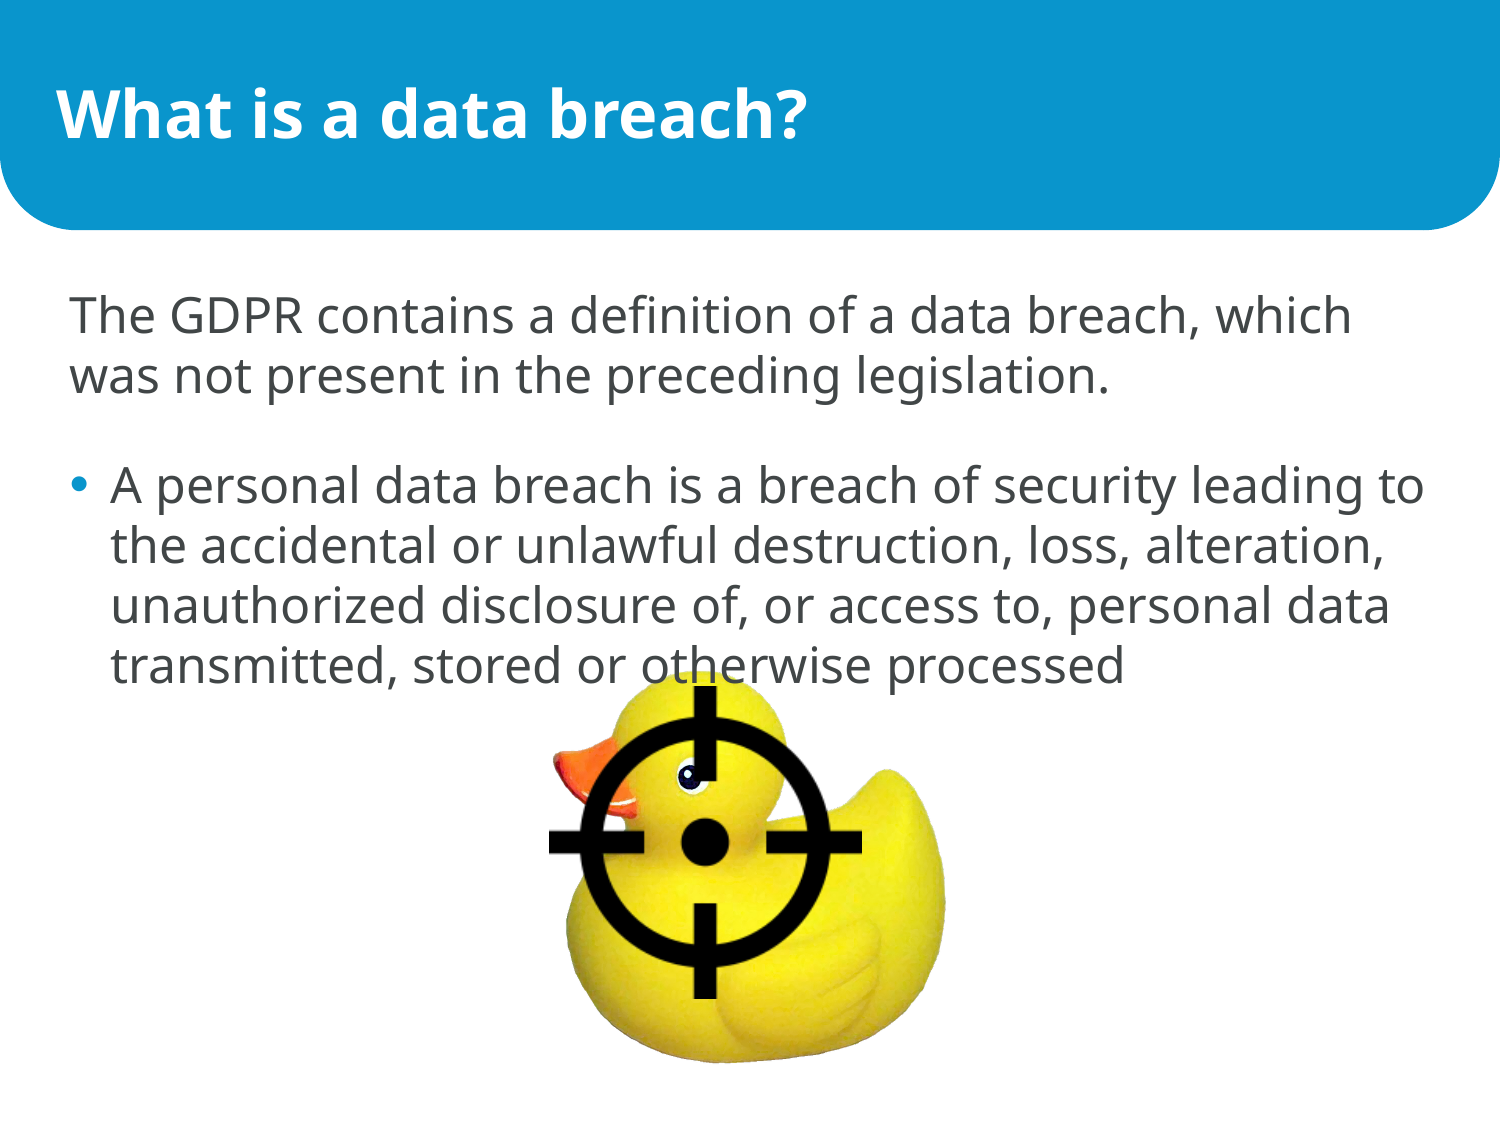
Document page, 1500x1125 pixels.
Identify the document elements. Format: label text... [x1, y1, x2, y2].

picture [538, 659, 960, 1081]
title What is a data breach? [41, 19, 1457, 204]
list The GDPR contains a definition of a data breach, which was not present in the preceding legislation. A personal data breach is a breach of security leading to the accidental or unlawful destruction, loss, alteration, unauthorized disclosure of, or access to, personal data transmitted, stored or otherwise processed [54, 275, 1457, 1085]
